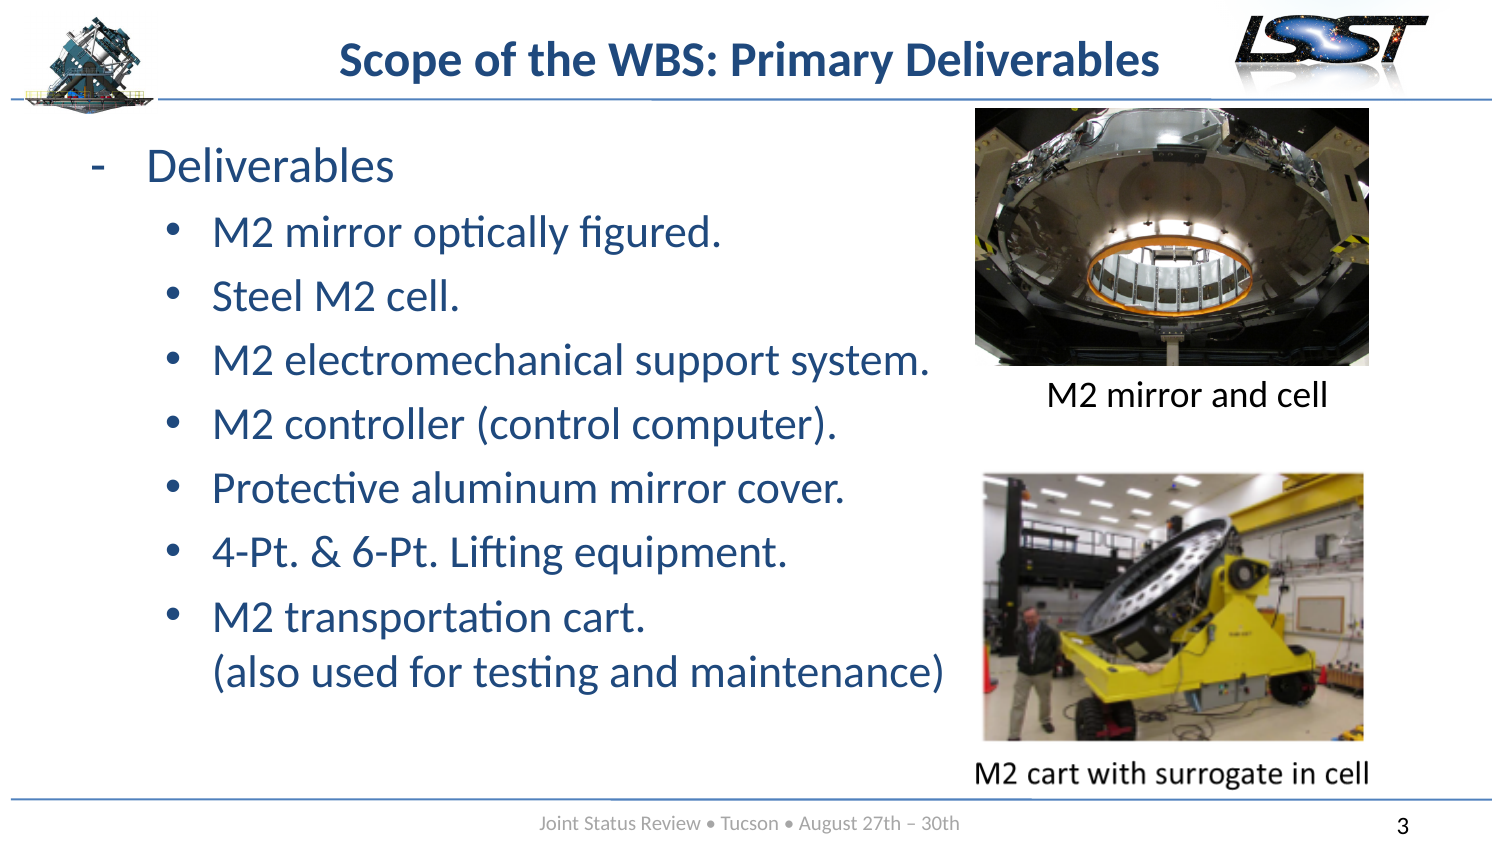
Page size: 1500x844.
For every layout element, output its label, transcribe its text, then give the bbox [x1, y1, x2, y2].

picture [1206, 0, 1450, 98]
list Deliverables M2 mirror optically figured. Steel M2 cell. M2 electromechanical support system. M2 controller (control computer). Protective aluminum mirror cover. 4-Pt. & 6-Pt. Lifting equipment. M2 transportation cart. (also used for testing and maintenance) [74, 124, 976, 779]
title Scope of the WBS: Primary Deliverables [287, 21, 1213, 91]
picture [974, 101, 1450, 367]
picture [24, 11, 158, 114]
picture [946, 450, 1398, 814]
text_box M2 mirror and cell [937, 362, 1438, 423]
